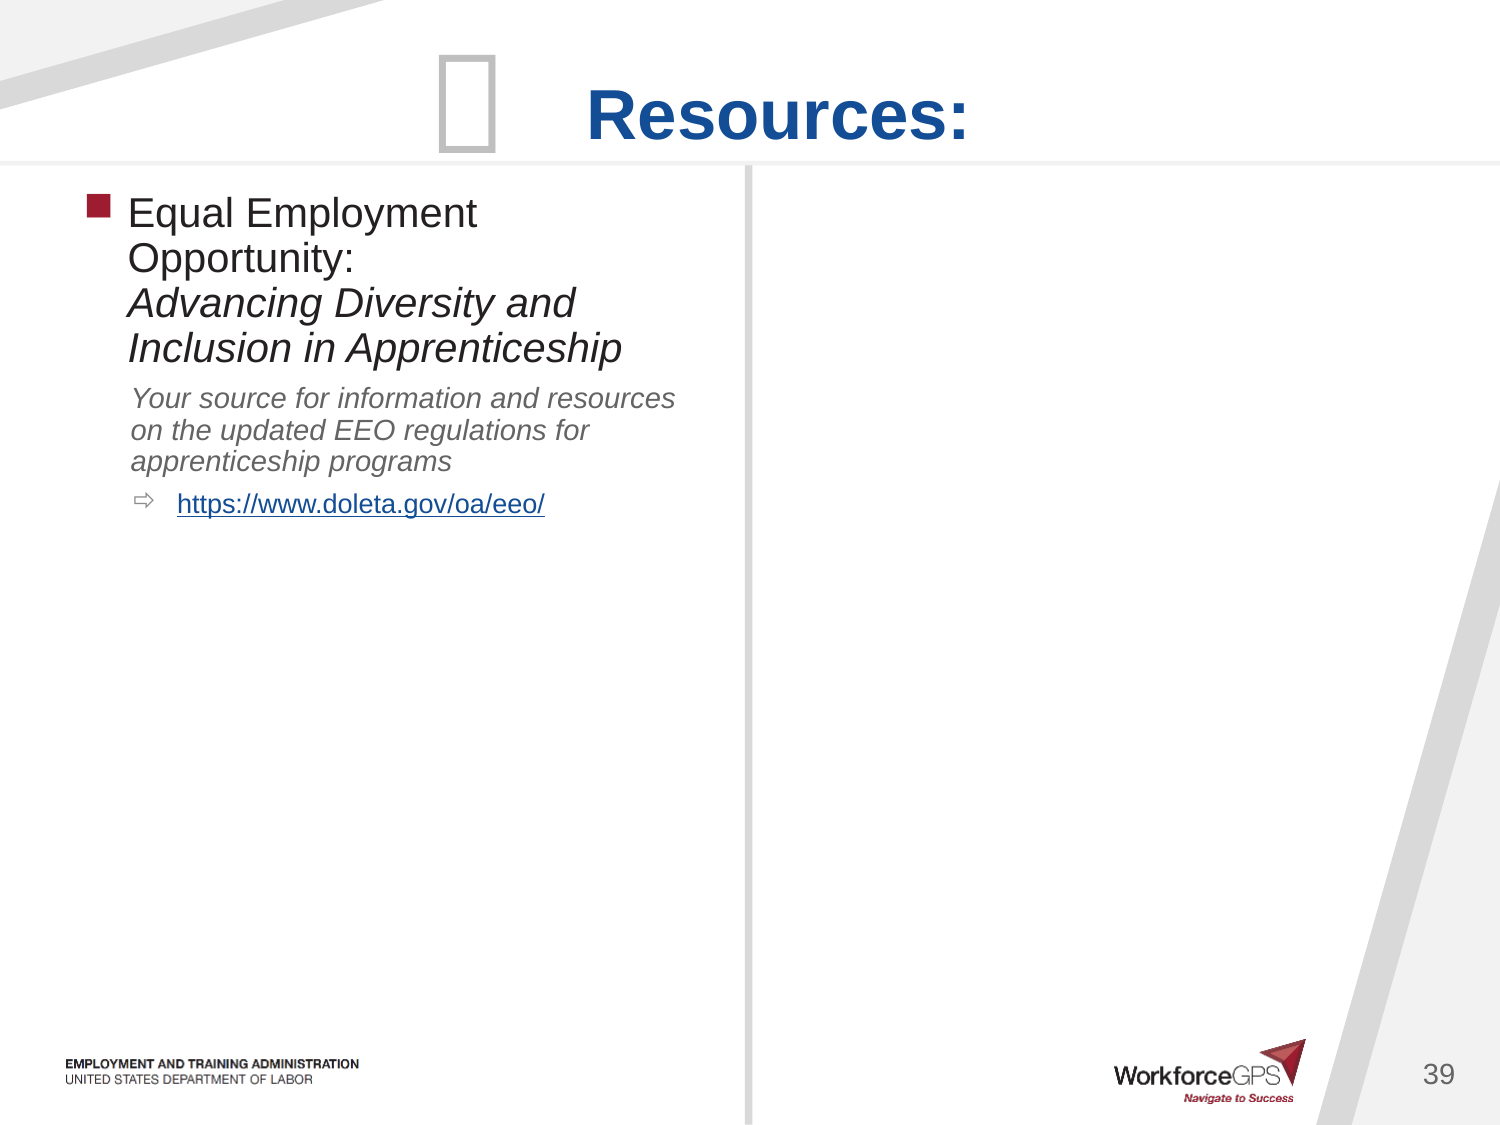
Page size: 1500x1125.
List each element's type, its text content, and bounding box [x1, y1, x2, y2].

slide_number 39 [1260, 1042, 1471, 1103]
list Equal Employment Opportunity: Advancing Diversity and Inclusion in Apprenticeship Your source for information and resources on the updated EEO regulations for apprenticeship programs https://www.doleta.gov/oa/eeo/ [67, 183, 729, 1014]
picture [1112, 1038, 1308, 1105]
picture [59, 1053, 370, 1092]
